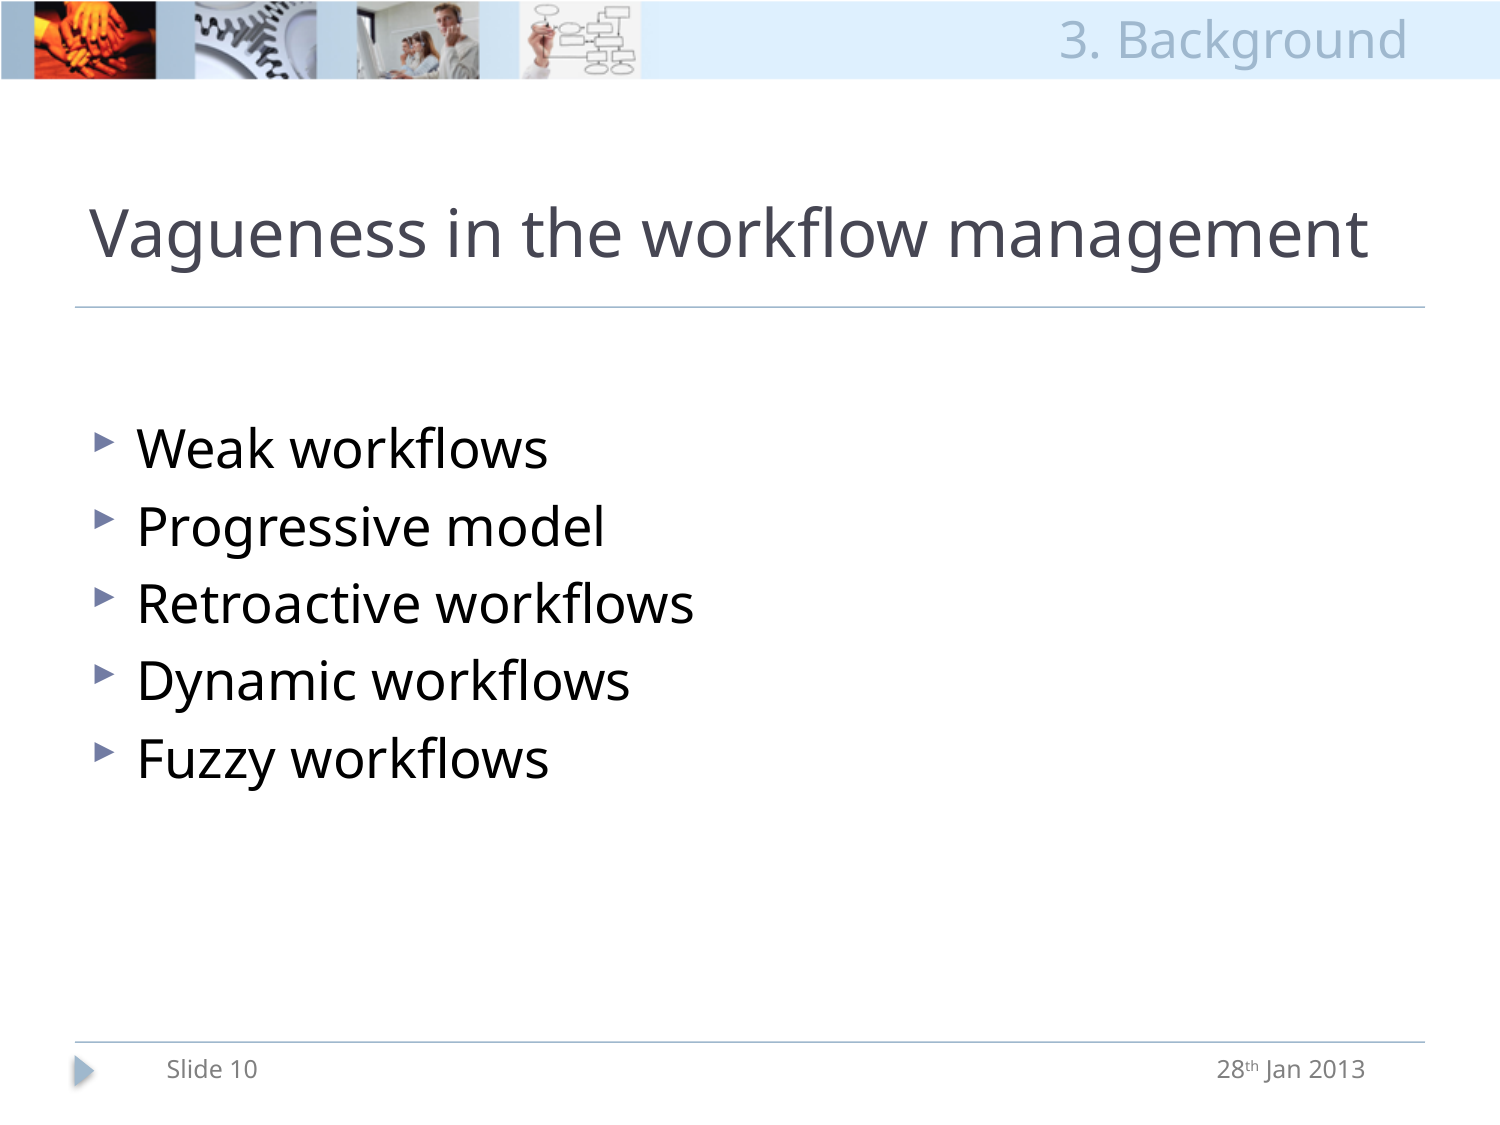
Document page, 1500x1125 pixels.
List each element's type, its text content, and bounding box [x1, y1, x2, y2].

picture [0, 0, 1500, 81]
list 3. Background [718, 0, 1425, 78]
list Weak workflows Progressive model Retroactive workflows Dynamic workflows Fuzzy workflows [76, 406, 1427, 1030]
title Vagueness in the workflow management [75, 115, 1425, 279]
